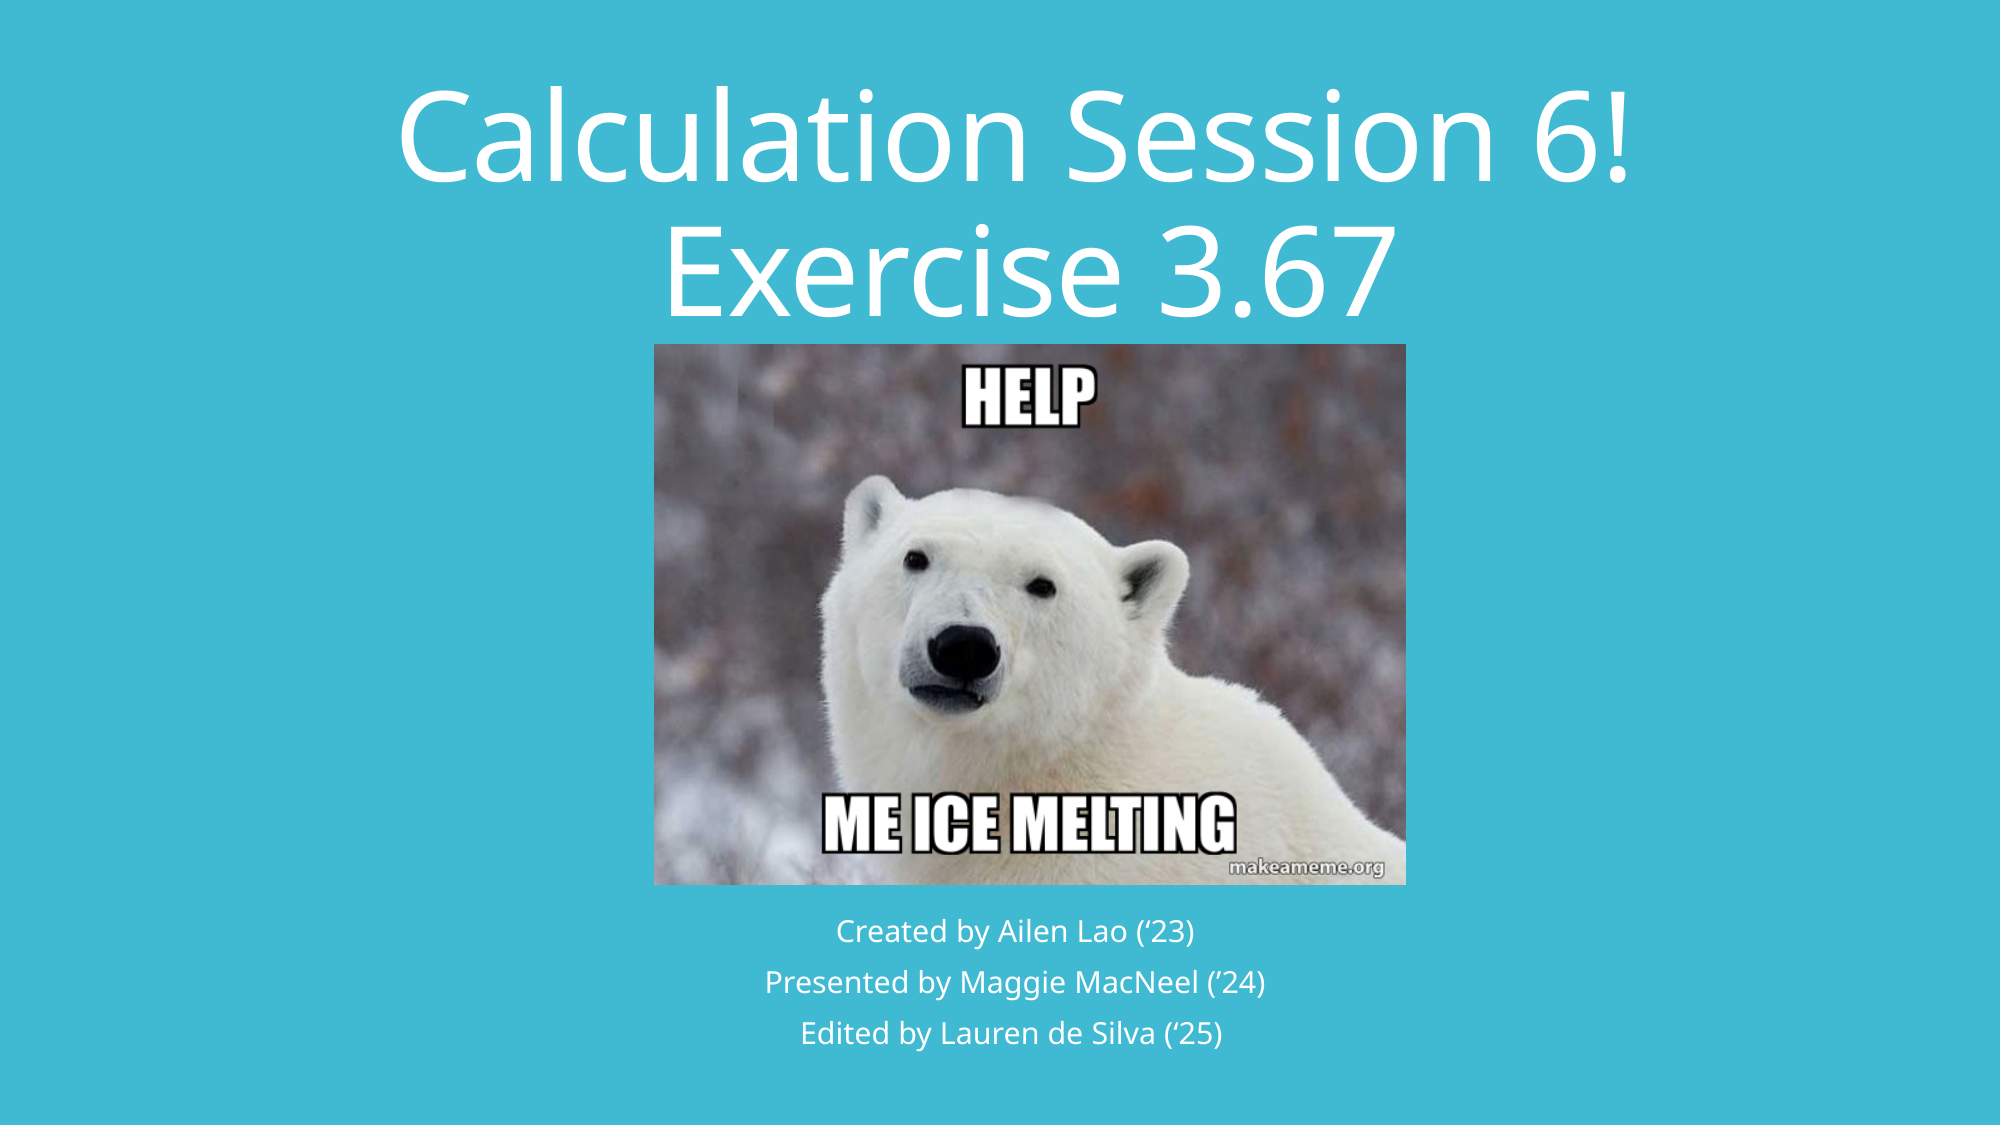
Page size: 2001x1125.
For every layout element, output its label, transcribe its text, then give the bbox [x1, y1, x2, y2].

picture [654, 344, 1406, 886]
text_box Calculation Session 6! Exercise 3.67 [178, 66, 1882, 563]
text_box Created by Ailen Lao (‘23) Presented by Maggie MacNeel (’24) Edited by Lauren de Silva (‘25) [667, 908, 1333, 1059]
